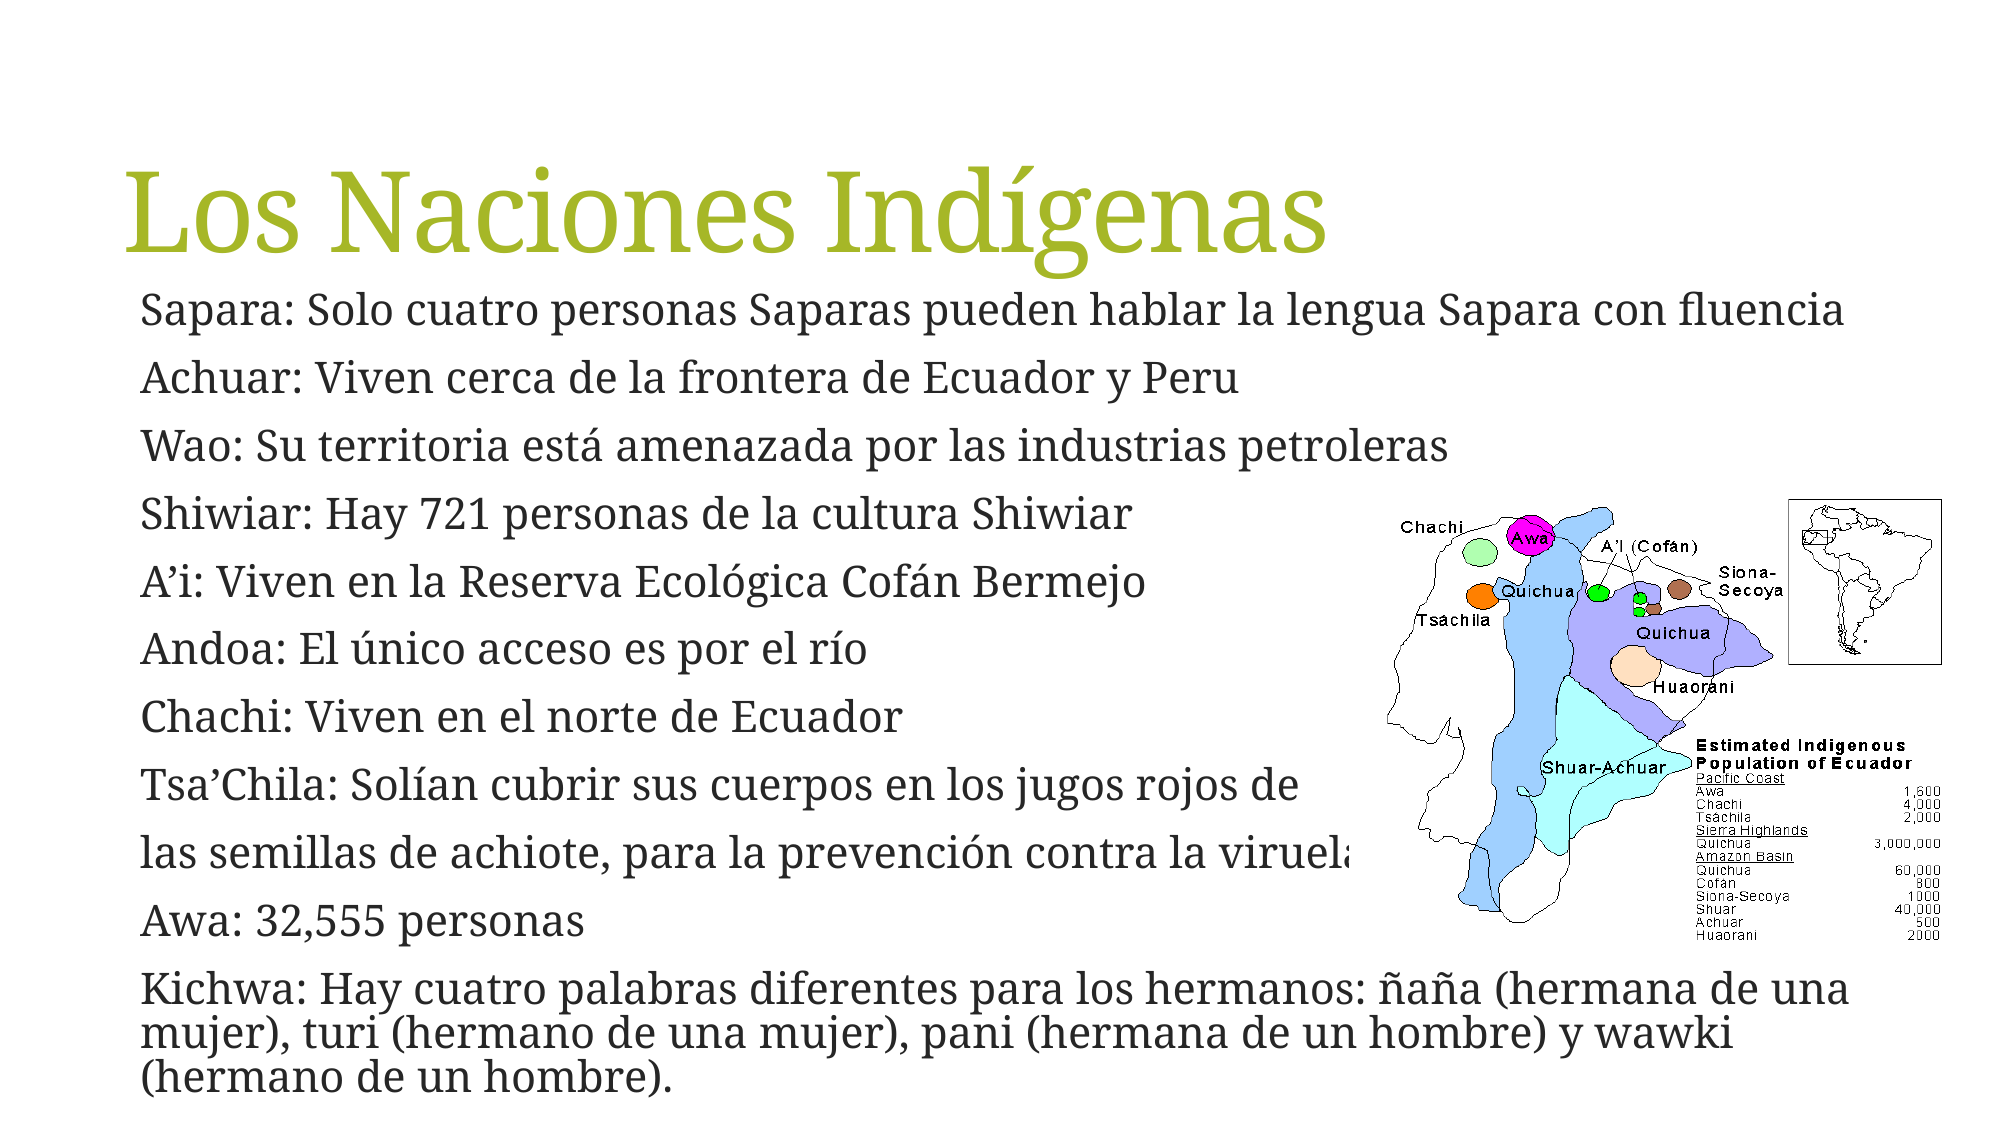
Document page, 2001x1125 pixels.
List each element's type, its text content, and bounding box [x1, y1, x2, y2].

picture [1349, 498, 1943, 944]
title Los Naciones Indígenas [107, 81, 1875, 354]
list Sapara: Solo cuatro personas Saparas pueden hablar la lengua Sapara con fluencia Achuar: Viven cerca de la frontera de Ecuador y Peru Wao: Su territoria está amenazada por las industrias petroleras Shiwiar: Hay 721 personas de la cultura Shiwiar A’i: Viven en la Reserva Ecológica Cofán Bermejo Andoa: El único acceso es por el río Chachi: Viven en el norte de Ecuador Tsa’Chila: Solían cubrir sus cuerpos en los jugos rojos de las semillas de achiote, para la prevención contra la viruela Awa: 32,555 personas Kichwa: Hay cuatro palabras diferentes para los hermanos: ñaña (hermana de una mujer), turi (hermano de una mujer), pani (hermana de un hombre) y wawki (hermano de un hombre). [111, 282, 1876, 1125]
